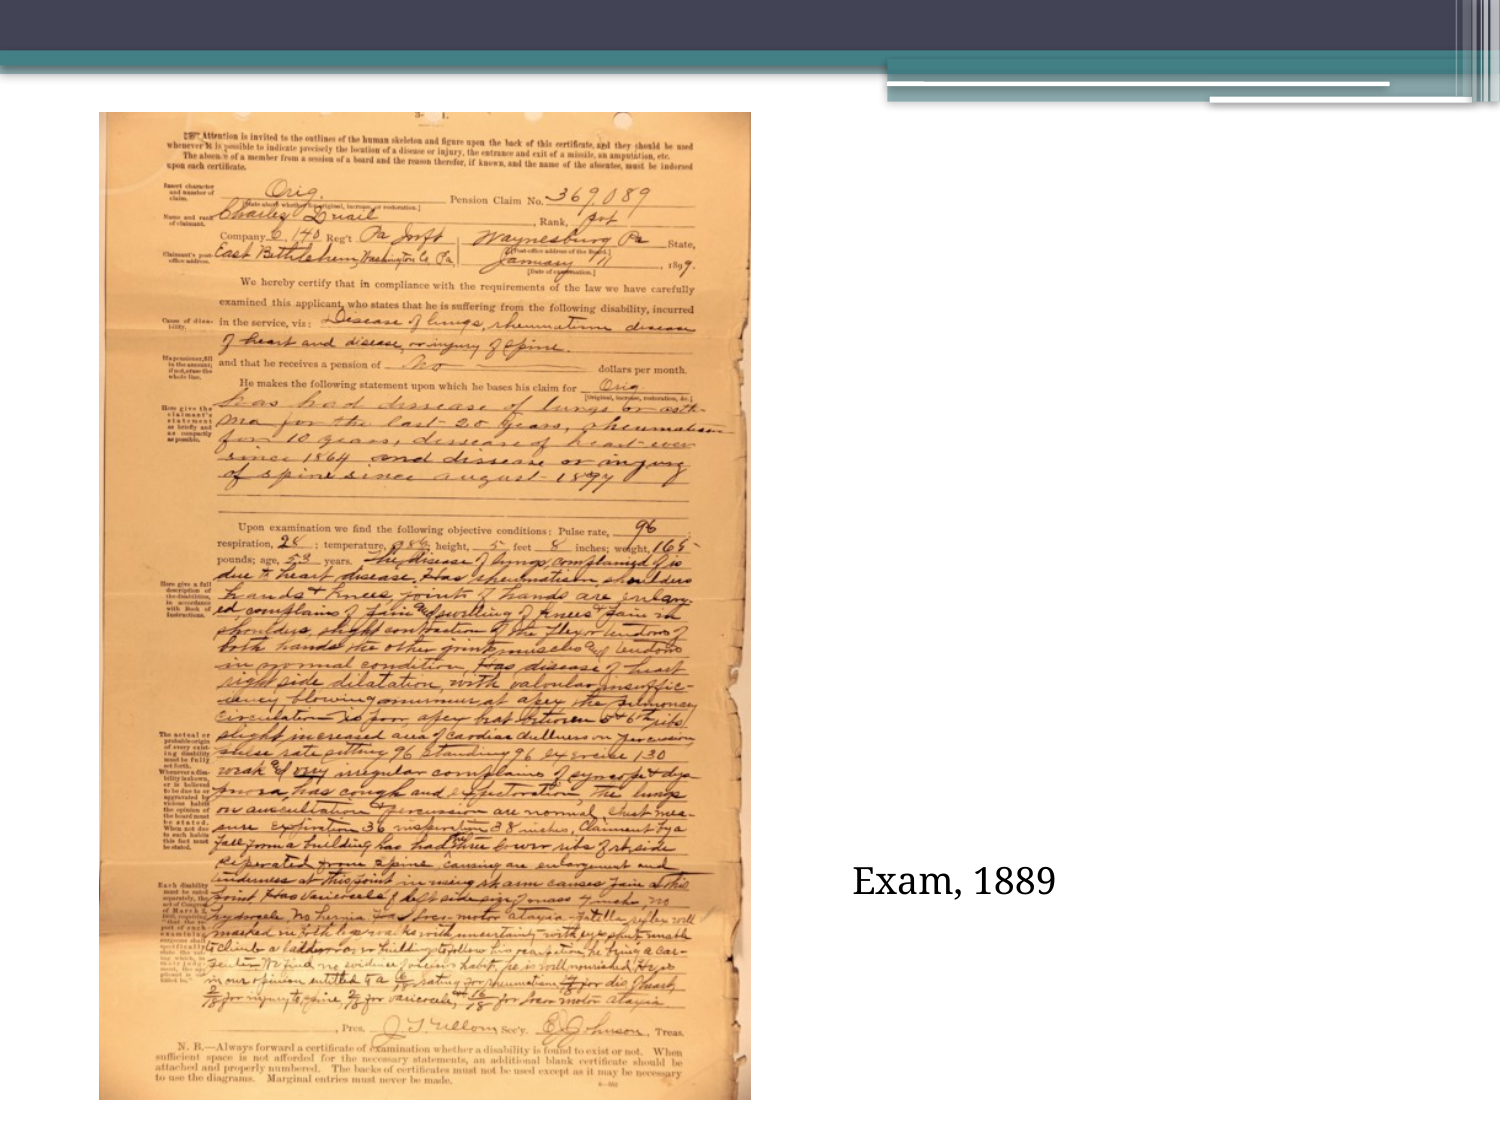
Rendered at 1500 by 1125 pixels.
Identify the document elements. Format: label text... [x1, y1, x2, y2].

picture [99, 112, 751, 1101]
text_box Exam, 1889 [837, 849, 1188, 910]
